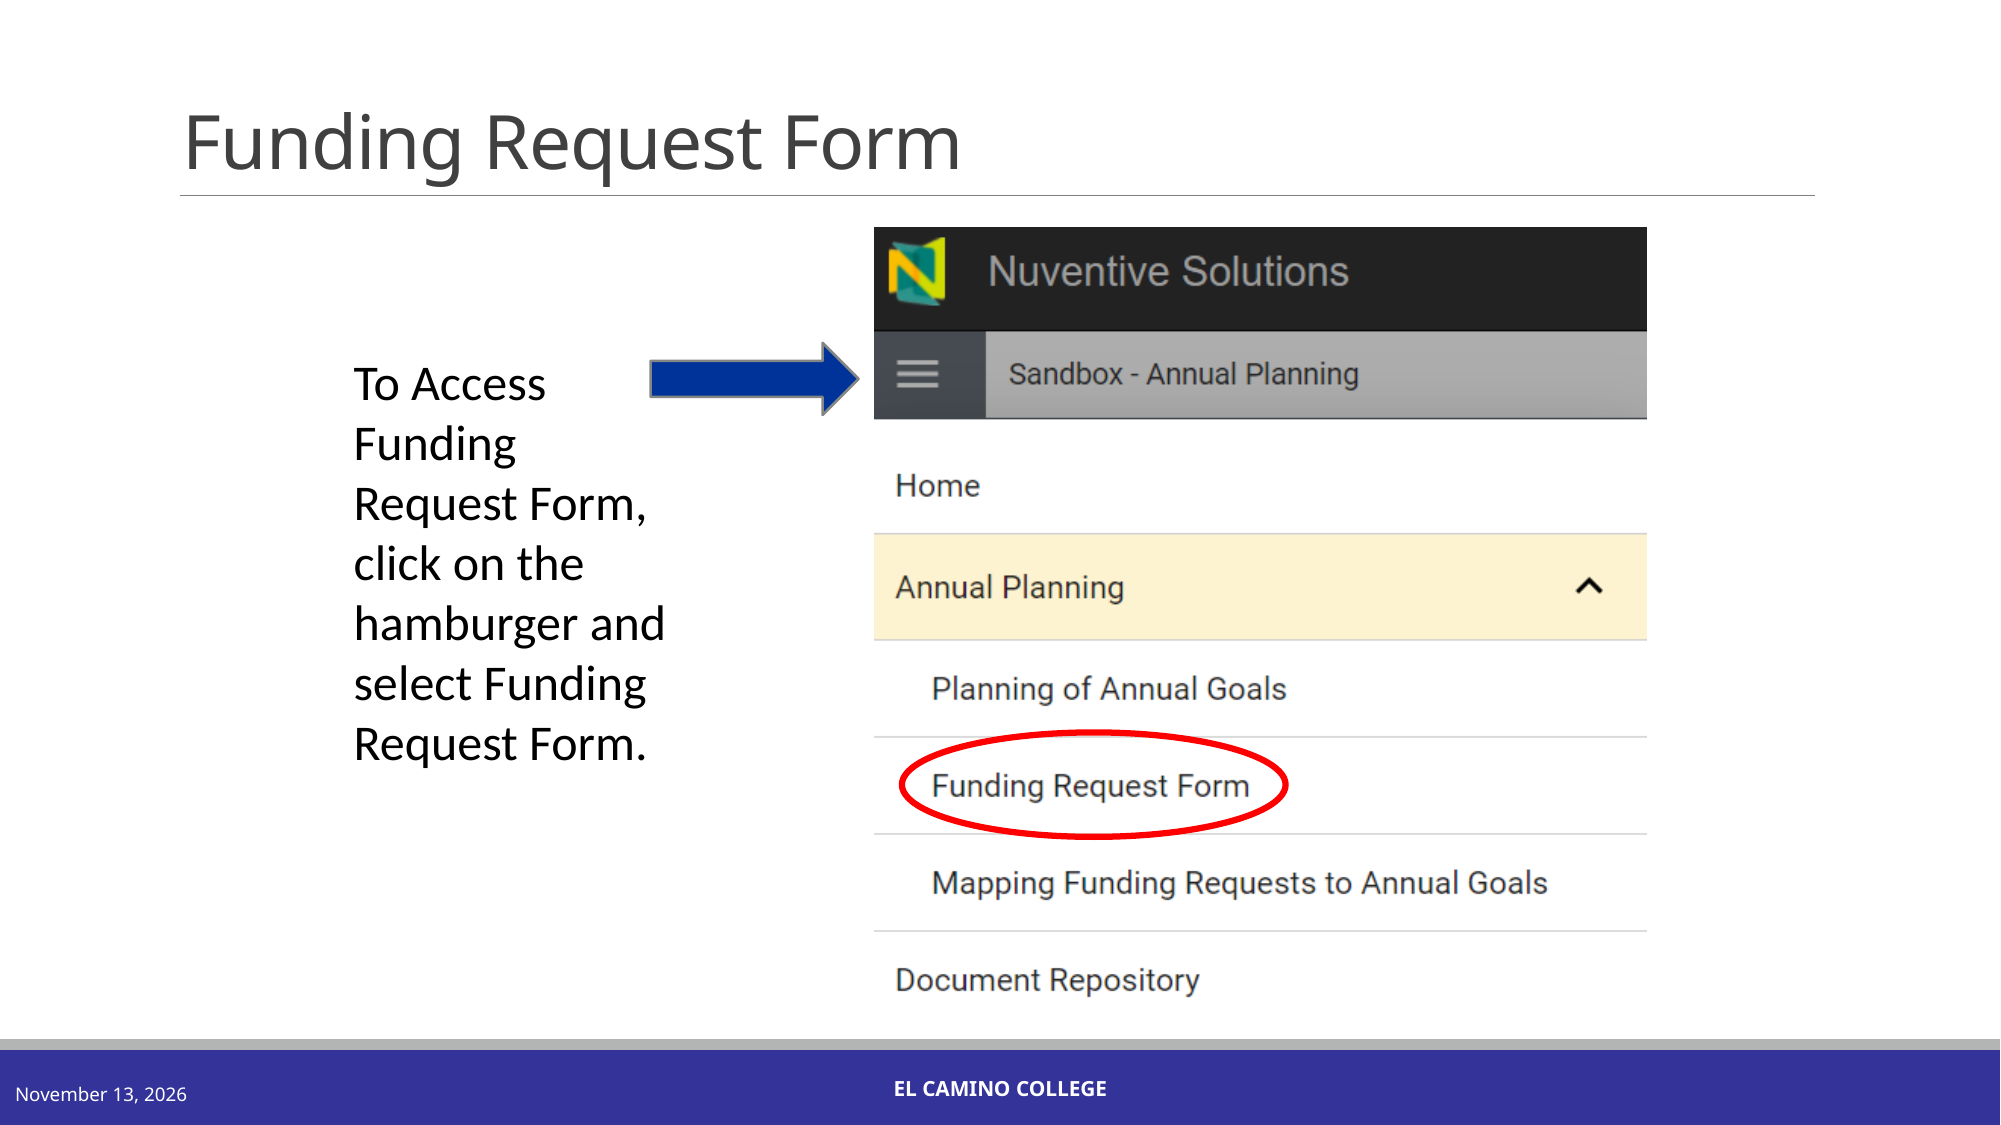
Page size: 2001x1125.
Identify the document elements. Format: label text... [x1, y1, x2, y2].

footer El Camino College [604, 1059, 1396, 1120]
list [873, 226, 1648, 1024]
text_box To Access Funding Request Form, click on the hamburger and select Funding Request Form. [338, 342, 690, 778]
title Funding Request Form [168, 42, 1818, 193]
text_box [649, 341, 860, 417]
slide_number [0, 1065, 406, 1125]
